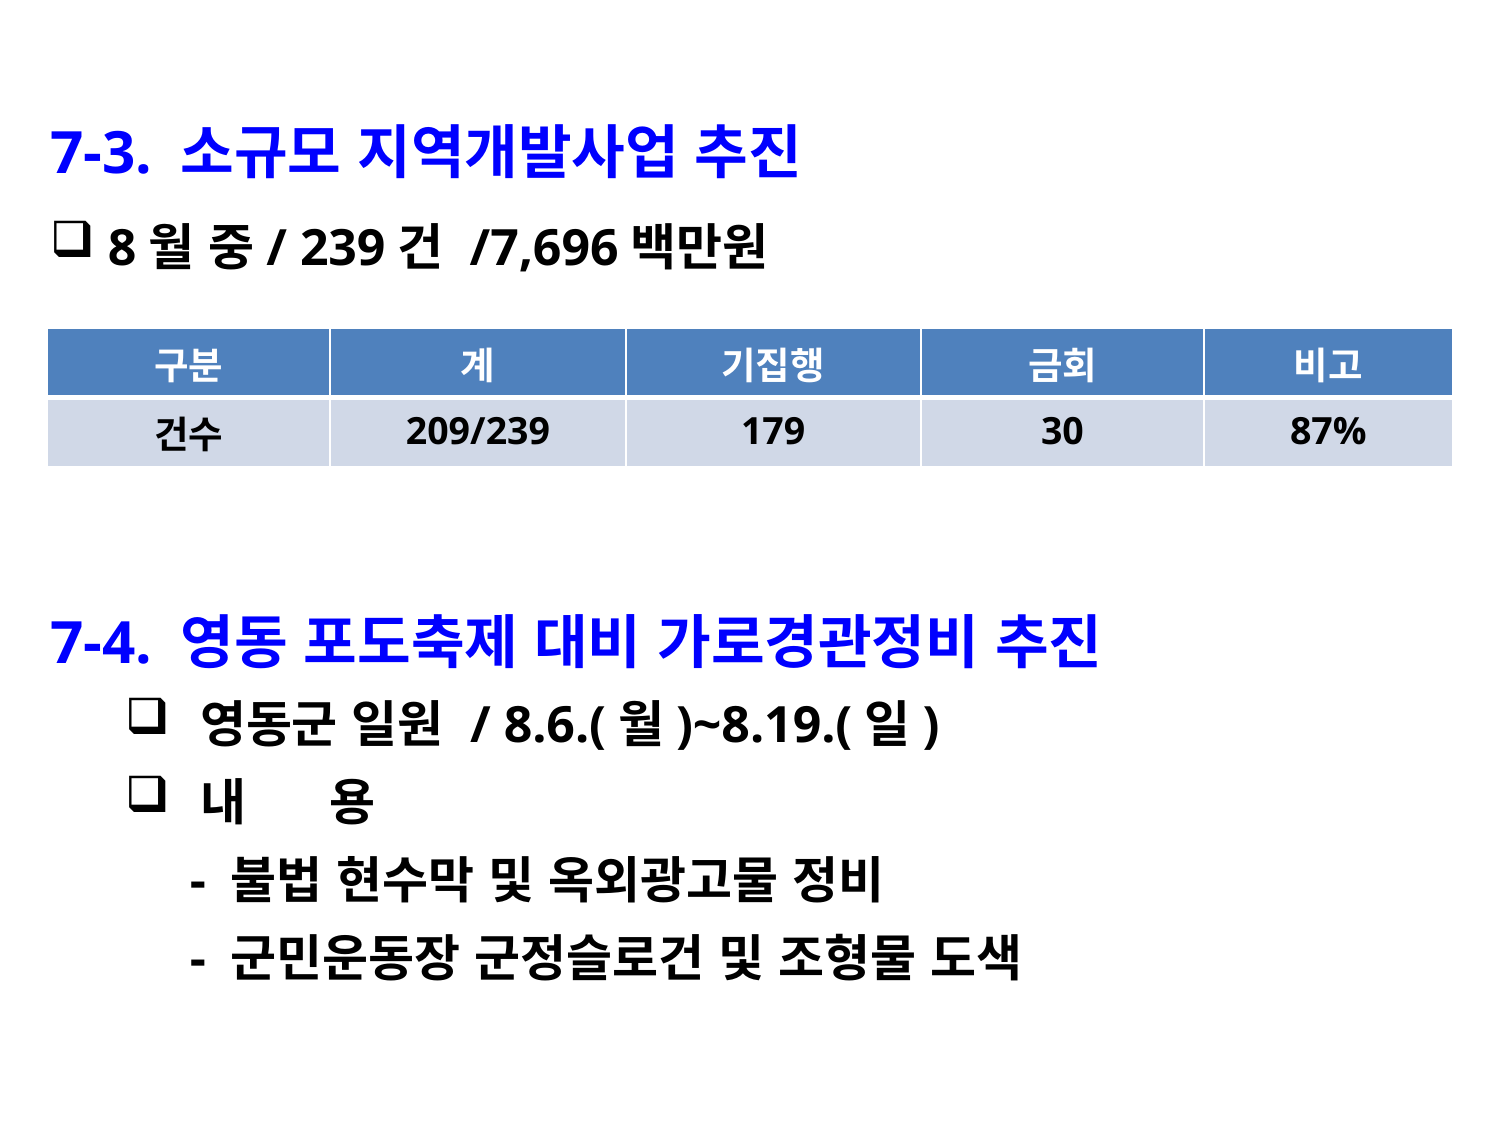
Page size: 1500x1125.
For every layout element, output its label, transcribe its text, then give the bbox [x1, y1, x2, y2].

text_box [0, 515, 1441, 904]
text_box 7-4. 영동 포도축제 대비 가로경관정비 추진 영동군 일원 / 8.6.(월)~8.19.(일) 내 용 - 불법 현수막 및 옥외광고물 정비 - 군민운동장 군정슬로건 및 조형물 도색 [35, 562, 1465, 994]
table_cell 87% [1205, 400, 1452, 466]
table_header 비고 [1205, 329, 1452, 395]
table_cell 건수 [48, 400, 329, 466]
table_header 금회 [922, 329, 1203, 395]
table_header 구분 [48, 329, 329, 395]
table_header 기집행 [627, 329, 920, 395]
table_cell 30 [922, 400, 1203, 466]
table_header 계 [331, 329, 625, 395]
table_cell 209/239 [331, 400, 625, 466]
table_cell 179 [627, 400, 920, 466]
text_box 7-3. 소규모 지역개발사업 추진 8월 중/ 239건 /7,696백만원 [35, 93, 1454, 284]
